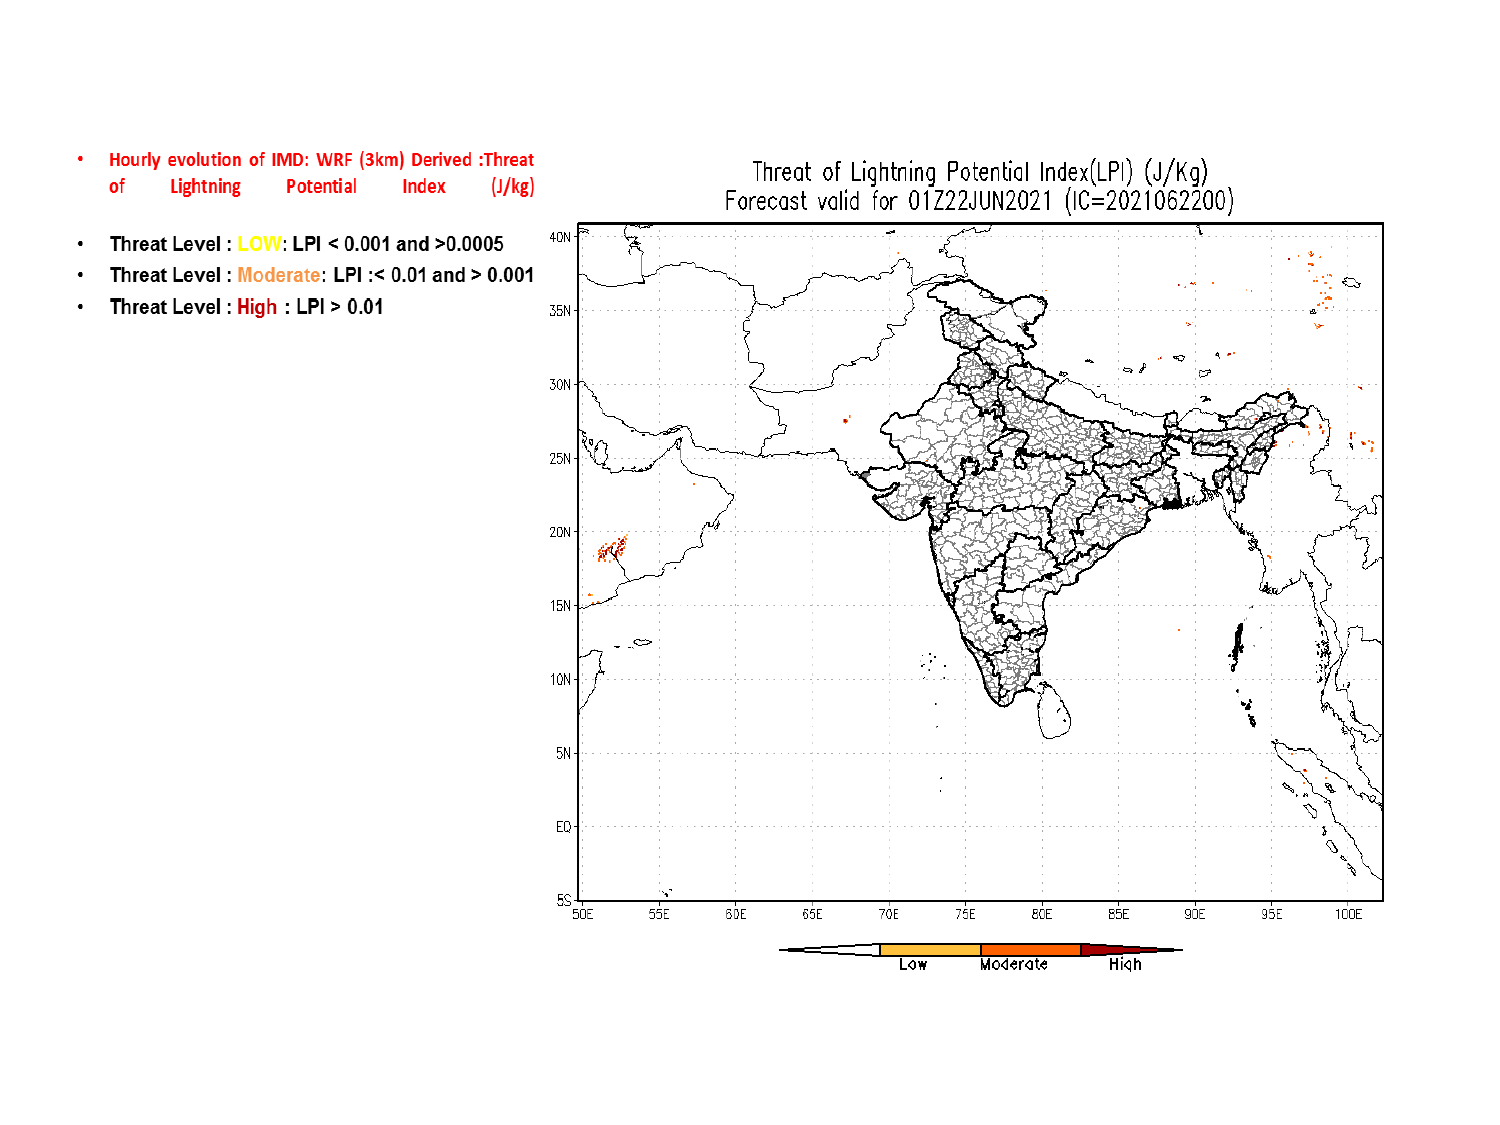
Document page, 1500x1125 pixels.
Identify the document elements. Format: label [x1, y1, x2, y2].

picture [74, 149, 1426, 976]
